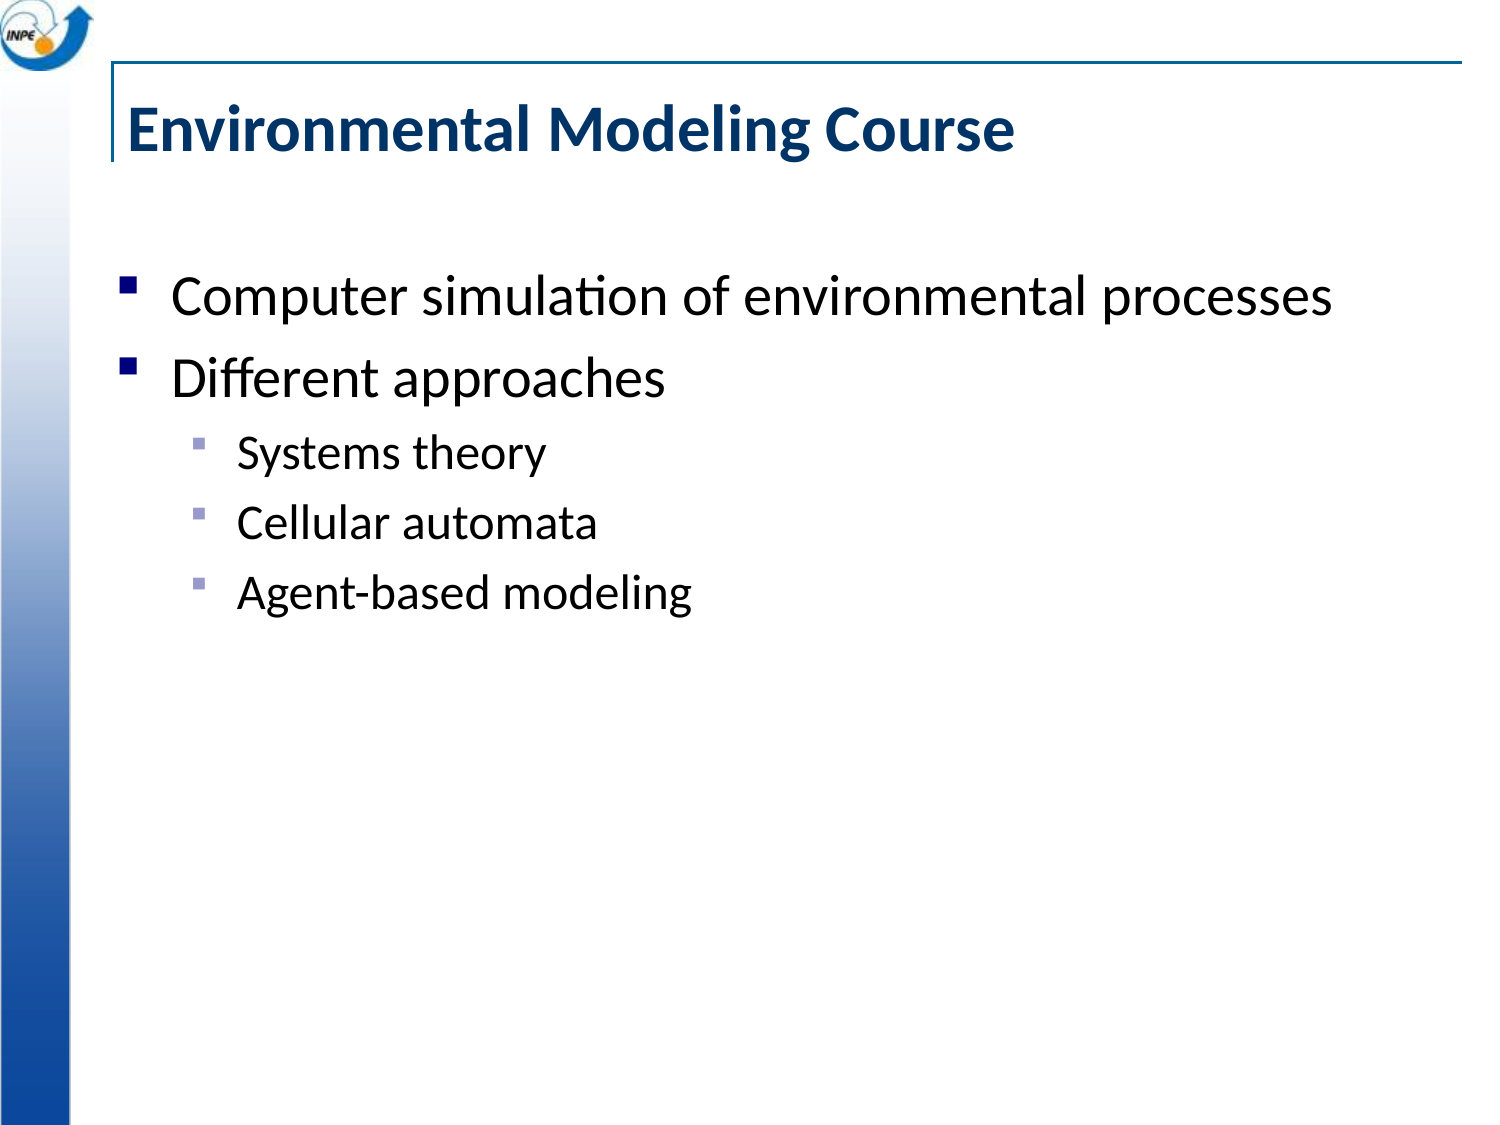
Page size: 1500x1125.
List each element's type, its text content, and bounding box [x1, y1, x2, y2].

list Computer simulation of environmental processes Different approaches Systems theory Cellular automata Agent-based modeling [99, 249, 1450, 1025]
title Environmental Modeling Course [112, 62, 1450, 188]
picture [0, 0, 94, 1125]
